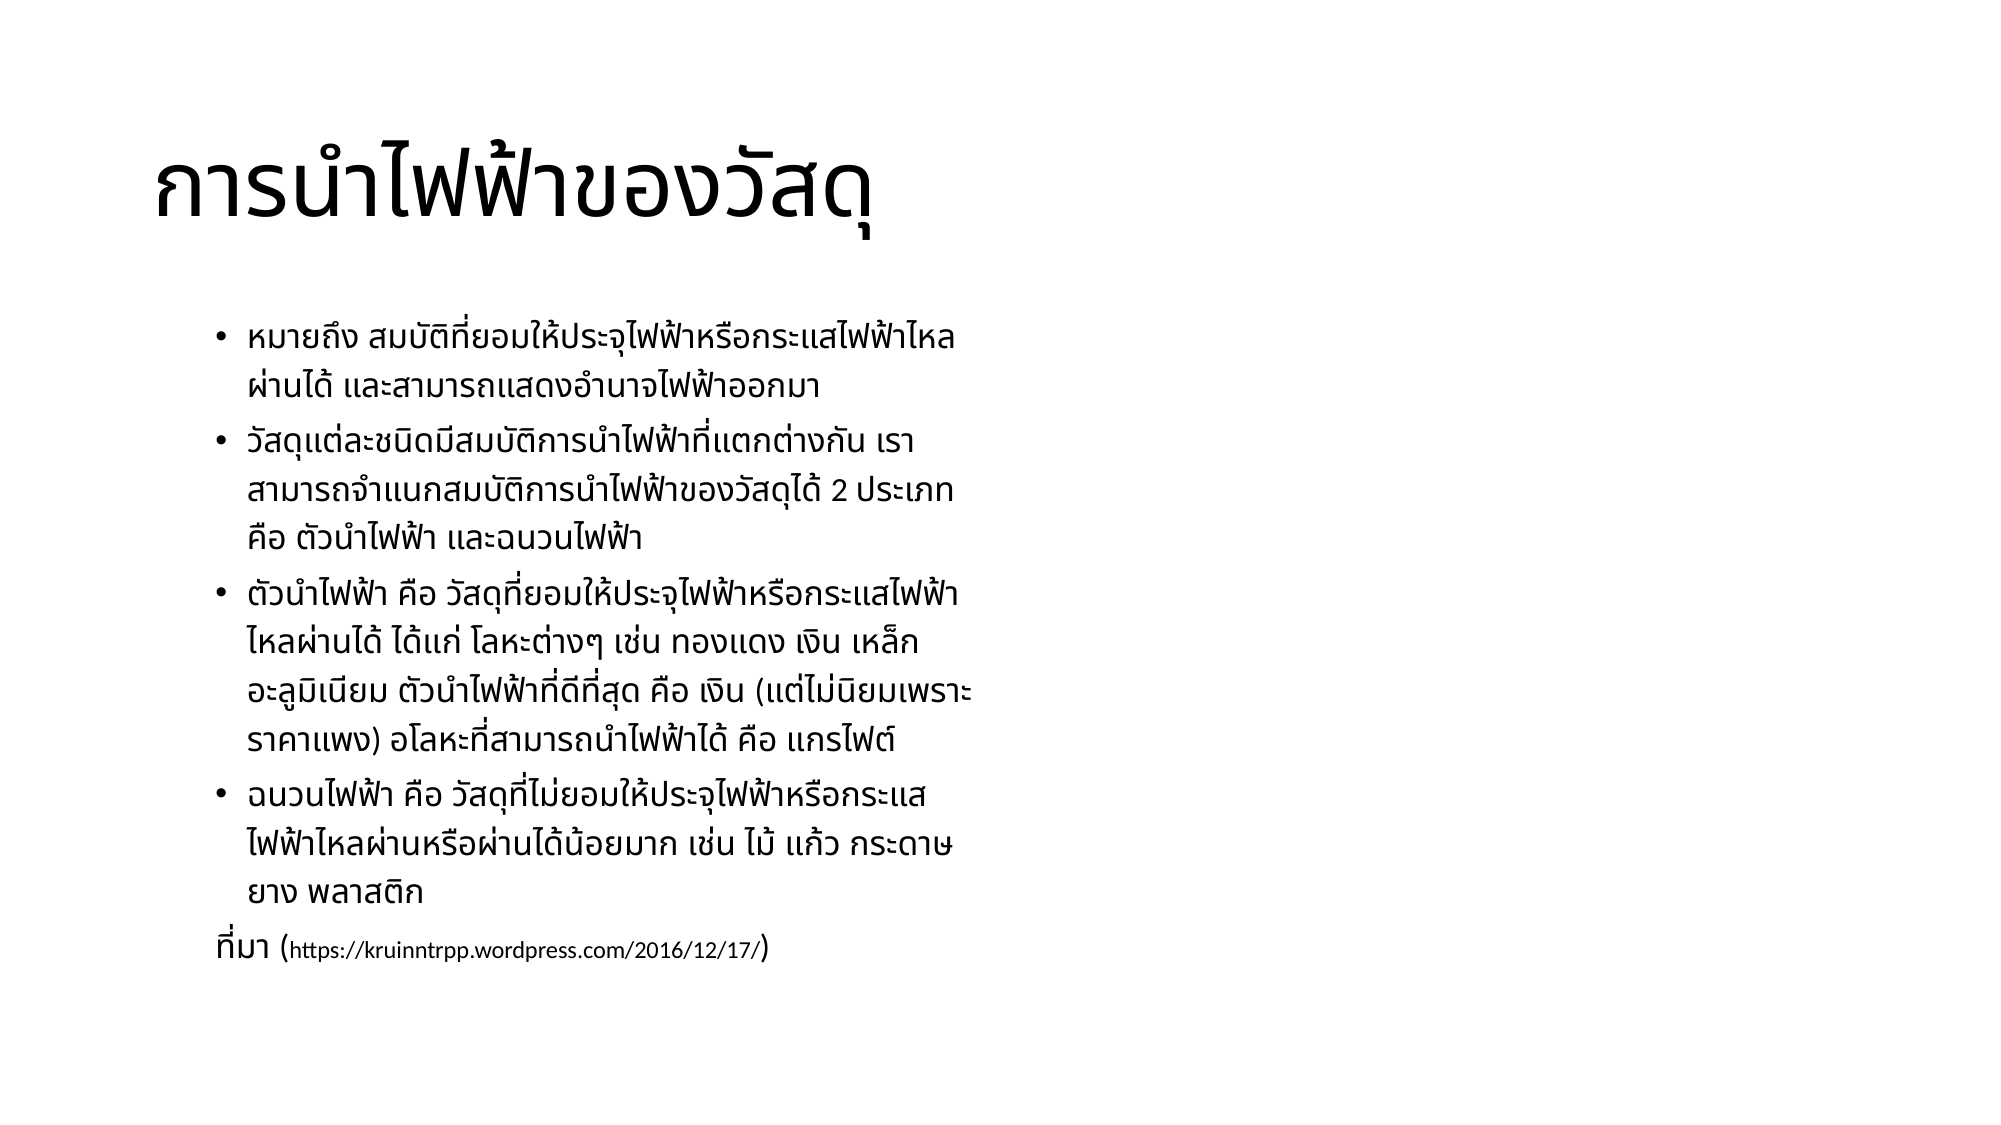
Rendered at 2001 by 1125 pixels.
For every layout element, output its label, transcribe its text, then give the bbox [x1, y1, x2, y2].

list หมายถึง สมบัติที่ยอมให้ประจุไฟฟ้าหรือกระแสไฟฟ้าไหลผ่านได้ และสามารถแสดงอำนาจไฟฟ้าออกมา วัสดุแต่ละชนิดมีสมบัติการนำไฟฟ้าที่แตกต่างกัน เราสามารถจำแนกสมบัติการนำไฟฟ้าของวัสดุได้ 2 ประเภท คือ ตัวนำไฟฟ้า และฉนวนไฟฟ้า ตัวนำไฟฟ้า คือ วัสดุที่ยอมให้ประจุไฟฟ้าหรือกระแสไฟฟ้าไหลผ่านได้ ได้แก่ โลหะต่างๆ เช่น ทองแดง เงิน เหล็ก อะลูมิเนียม ตัวนำไฟฟ้าที่ดีที่สุด คือ เงิน (แต่ไม่นิยมเพราะราคาแพง) อโลหะที่สามารถนำไฟฟ้าได้ คือ แกรไฟต์ ฉนวนไฟฟ้า คือ วัสดุที่ไม่ยอมให้ประจุไฟฟ้าหรือกระแสไฟฟ้าไหลผ่านหรือผ่านได้น้อยมาก เช่น ไม้ แก้ว กระดาษ ยาง พลาสติก ที่มา (https://kruinntrpp.wordpress.com/2016/12/17/) [137, 299, 988, 1014]
title การนำไฟฟ้าของวัสดุ [137, 59, 1863, 278]
